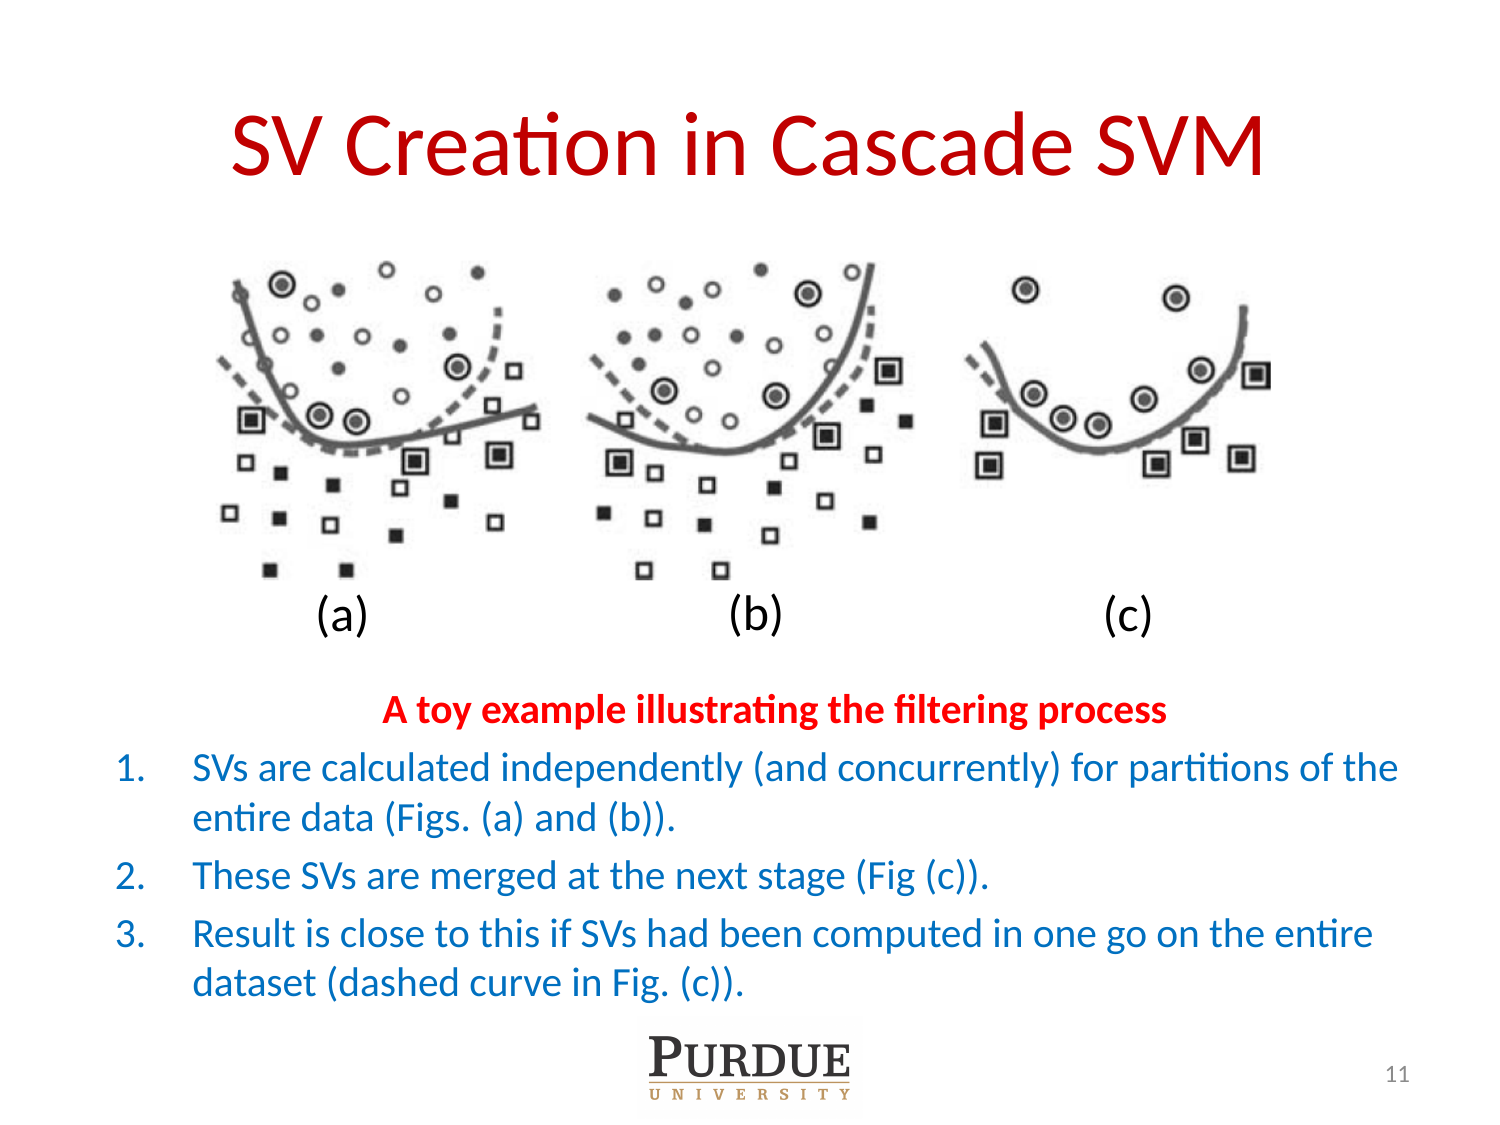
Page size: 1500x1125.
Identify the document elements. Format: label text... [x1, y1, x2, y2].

text_box (c) [1087, 610, 1170, 649]
slide_number 11 [1074, 1042, 1425, 1103]
title SV Creation in Cascade SVM [75, 45, 1425, 233]
text_box (a) [300, 610, 385, 649]
text_box (b) [712, 610, 800, 649]
list A toy example illustrating the filtering process SVs are calculated independently (and concurrently) for partitions of the entire data (Figs. (a) and (b)). These SVs are merged at the next stage (Fig (c)). Result is close to this if SVs had been computed in one go on the entire dataset (dashed curve in Fig. (c)). [99, 675, 1450, 1013]
picture [637, 1016, 863, 1119]
picture [181, 249, 1319, 601]
